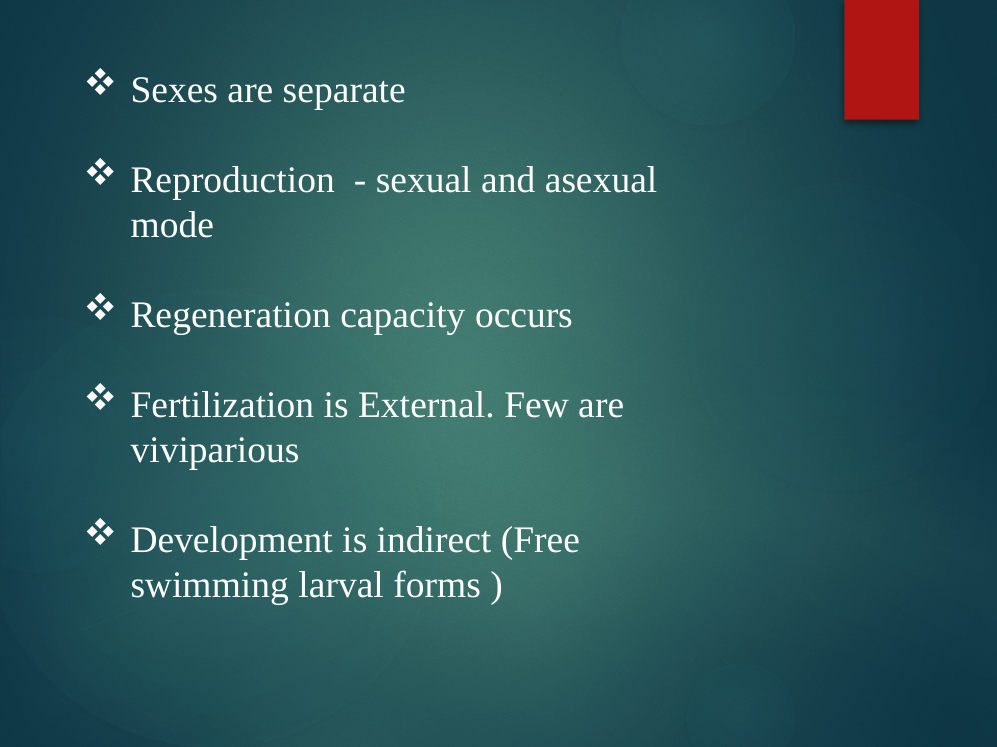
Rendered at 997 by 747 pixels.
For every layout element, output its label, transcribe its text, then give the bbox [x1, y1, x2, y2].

text_box Sexes are separate Reproduction - sexual and asexual mode Regeneration capacity occurs Fertilization is External. Few are viviparious Development is indirect (Free swimming larval forms ) [69, 57, 679, 747]
